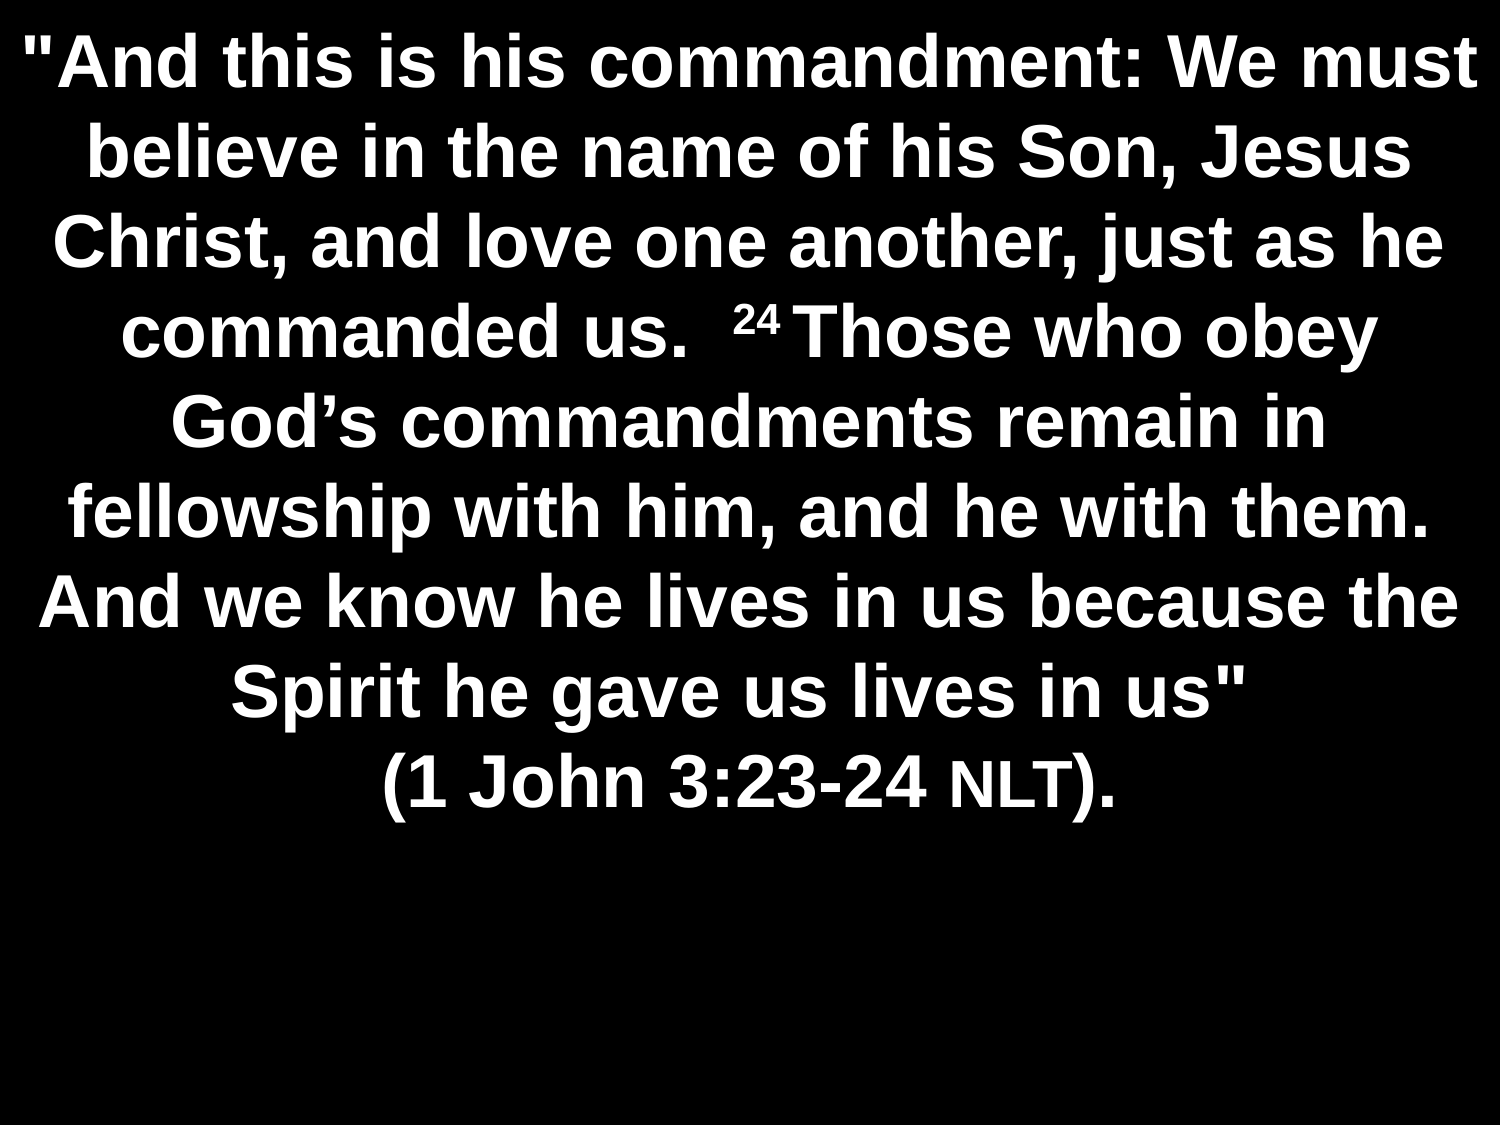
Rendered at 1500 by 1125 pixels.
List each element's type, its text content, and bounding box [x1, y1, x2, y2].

title "And this is his commandment: We must believe in the name of his Son, Jesus Christ, and love one another, just as he commanded us. 24 Those who obey God’s commandments remain in fellowship with him, and he with them. And we know he lives in us because the Spirit he gave us lives in us" (1 John 3:23-24 NLT). [0, 4, 1500, 870]
